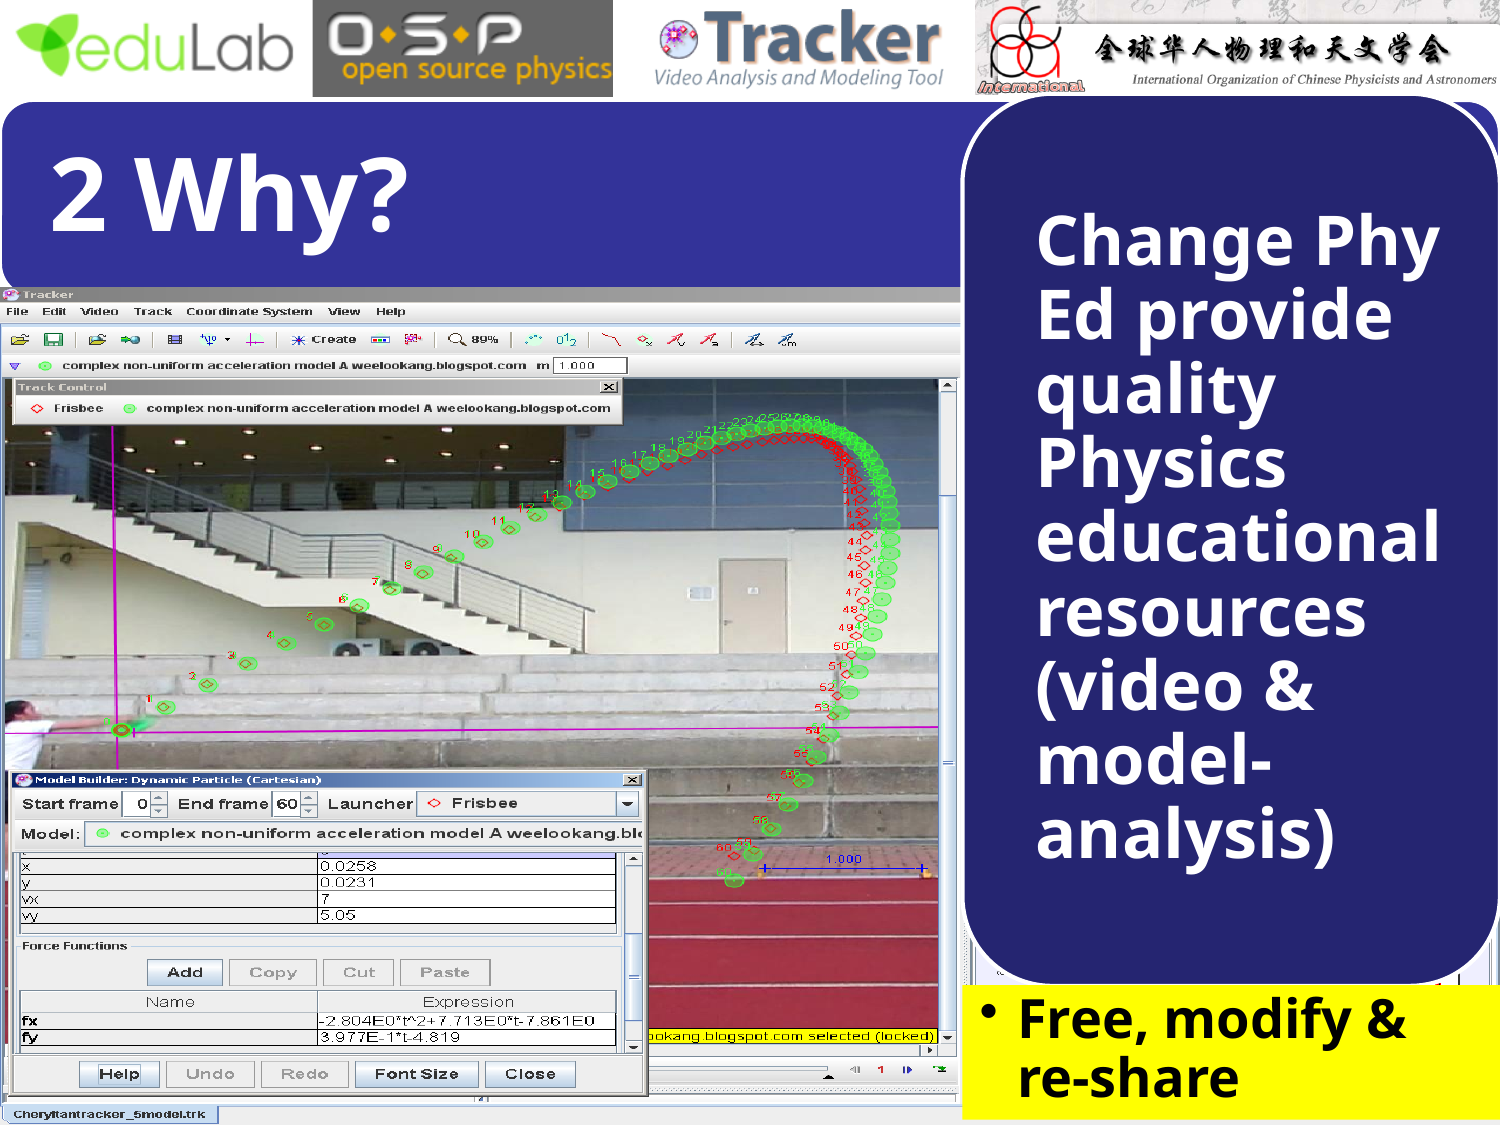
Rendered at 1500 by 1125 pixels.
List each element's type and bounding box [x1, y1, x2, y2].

text_box [0, 99, 957, 285]
picture [0, 0, 1500, 99]
picture [0, 287, 962, 1125]
list [962, 87, 1500, 1125]
